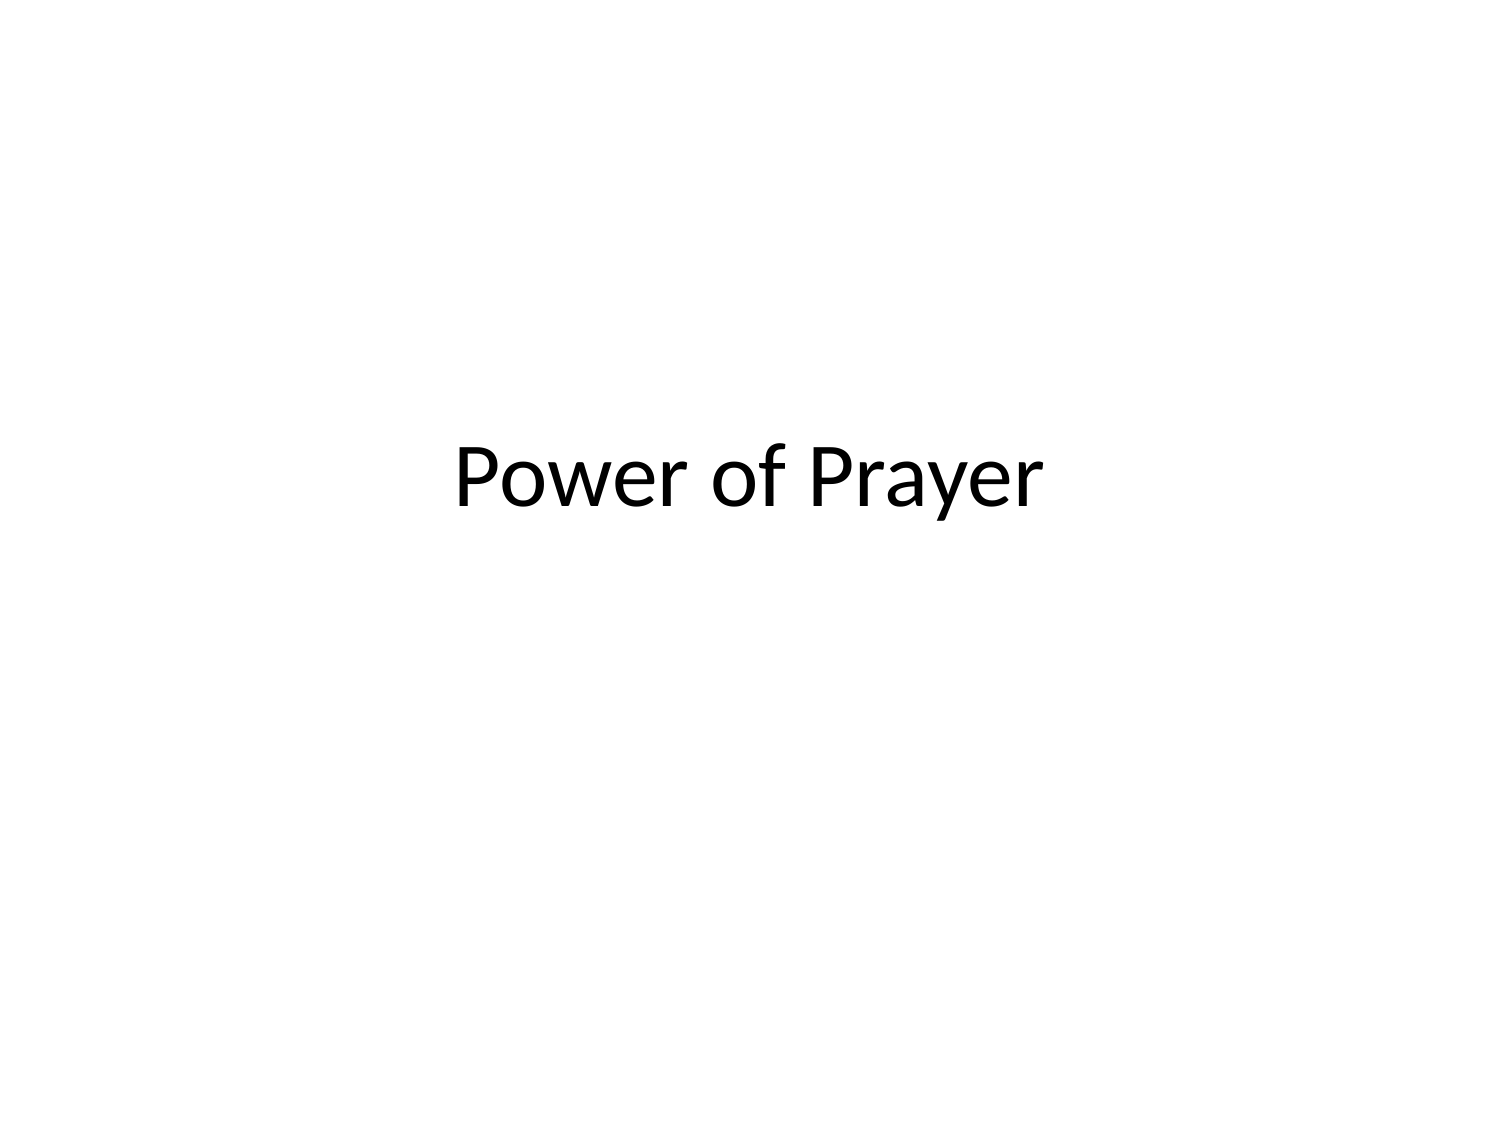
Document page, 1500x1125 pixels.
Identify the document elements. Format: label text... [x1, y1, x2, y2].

title Power of Prayer [112, 349, 1388, 591]
